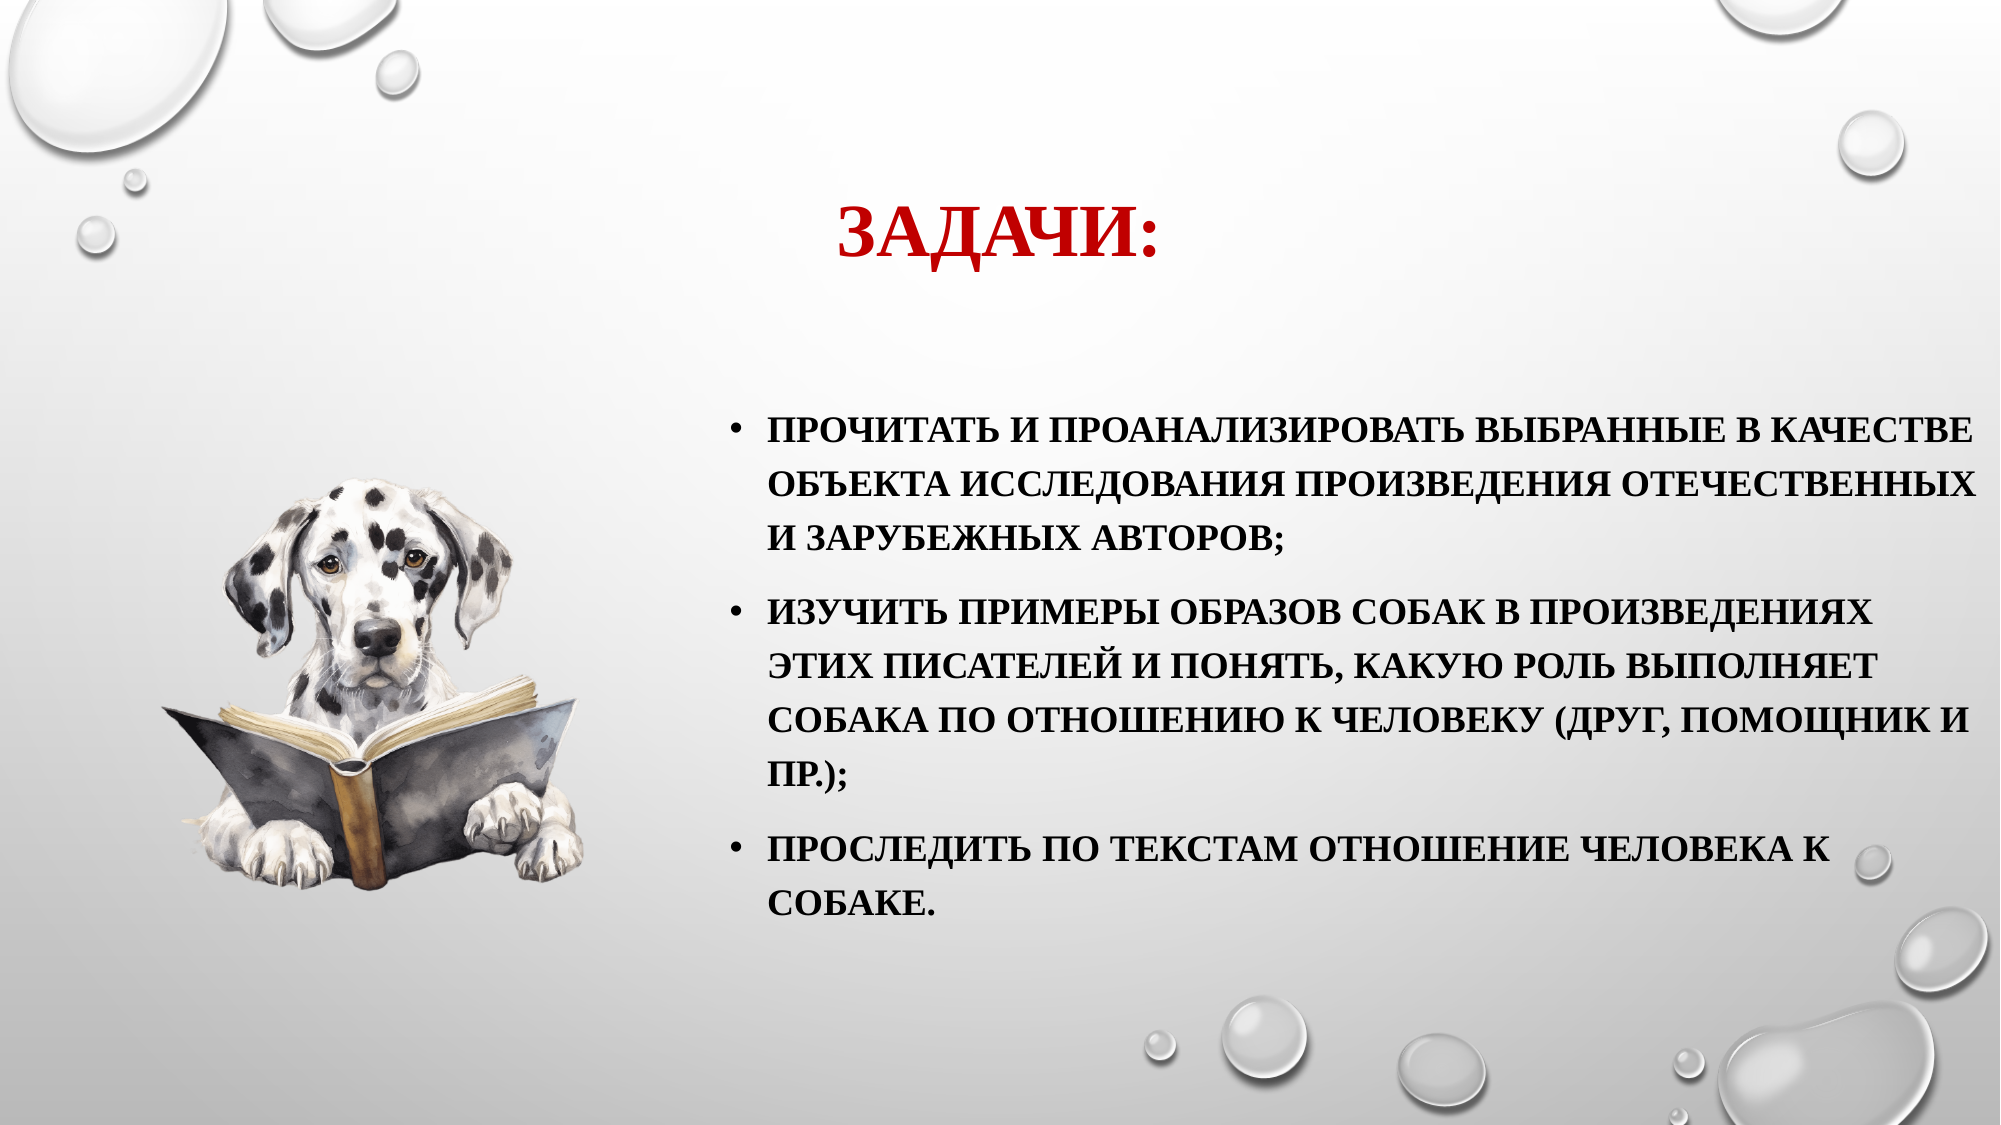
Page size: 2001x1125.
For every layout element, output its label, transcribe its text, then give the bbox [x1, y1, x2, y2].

list Прочитать и проанализировать выбранные в качестве объекта исследования произведения отечественных и зарубежных авторов; Изучить примеры образов собак в произведениях этих писателей и понять, какую роль выполняет собака по отношению к человеку (друг, помощник и пр.); Проследить по текстам отношение человека к собаке. [714, 388, 2000, 961]
title Задачи: [149, 101, 1851, 364]
picture [0, 0, 2000, 1125]
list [102, 406, 666, 970]
